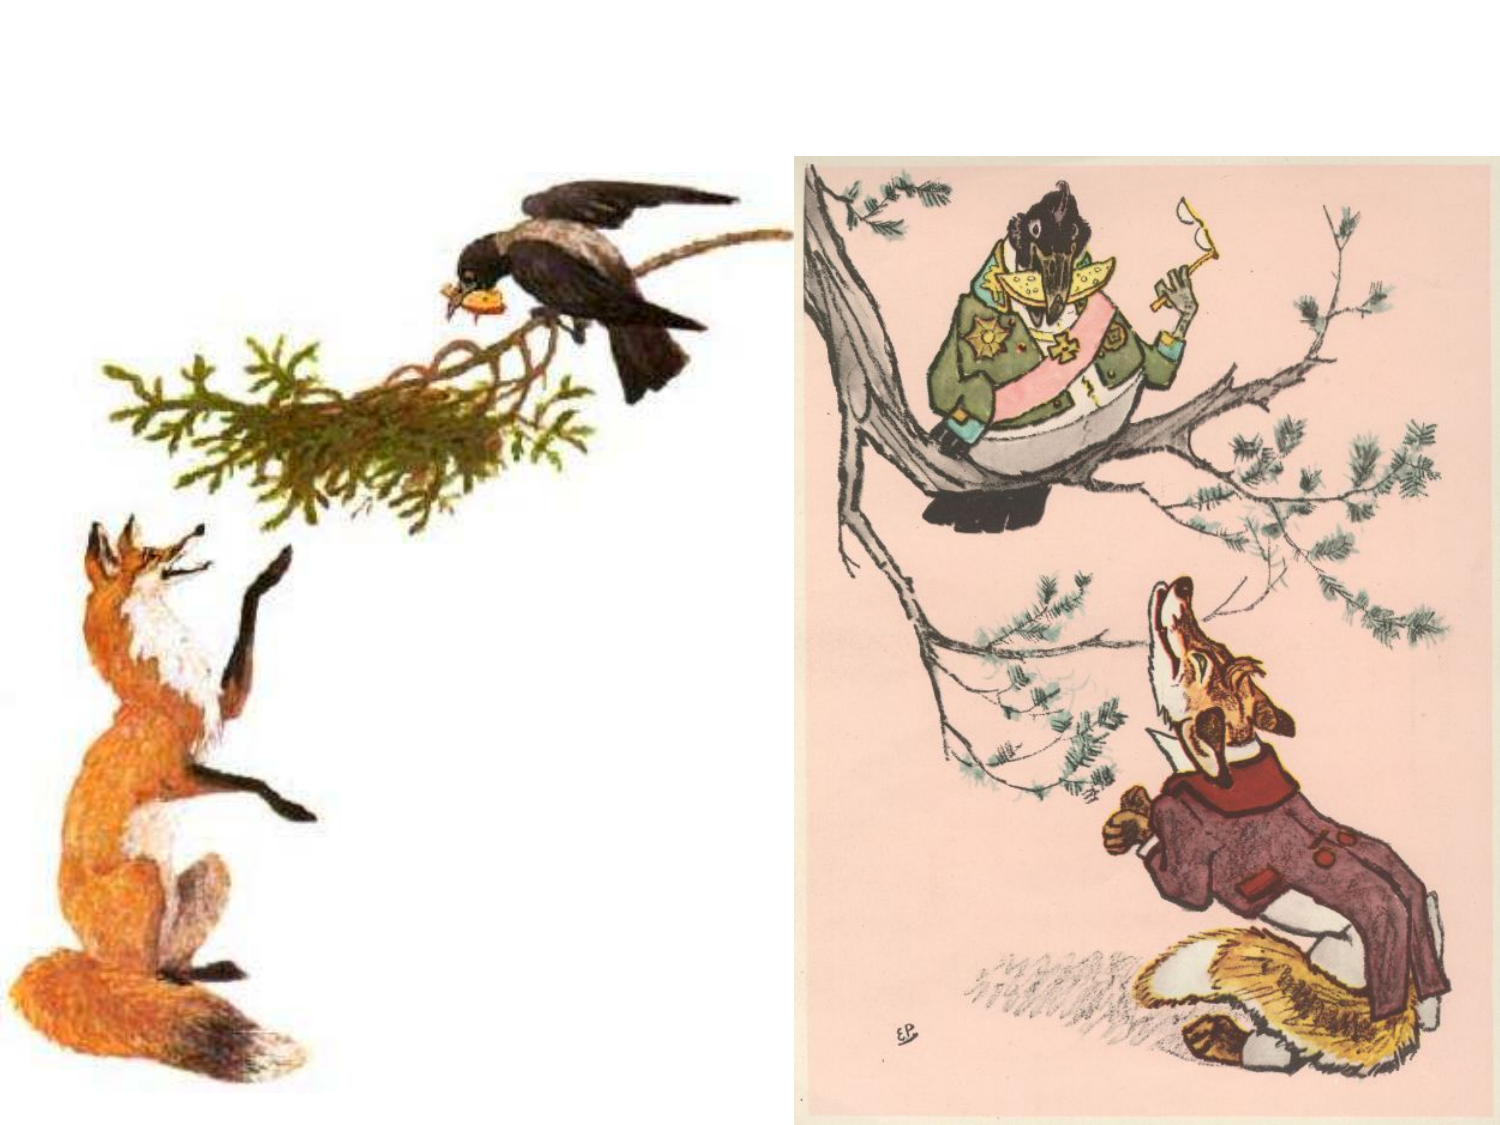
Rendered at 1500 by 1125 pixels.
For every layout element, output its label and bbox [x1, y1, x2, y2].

picture [794, 156, 1500, 1125]
list [0, 172, 789, 1093]
